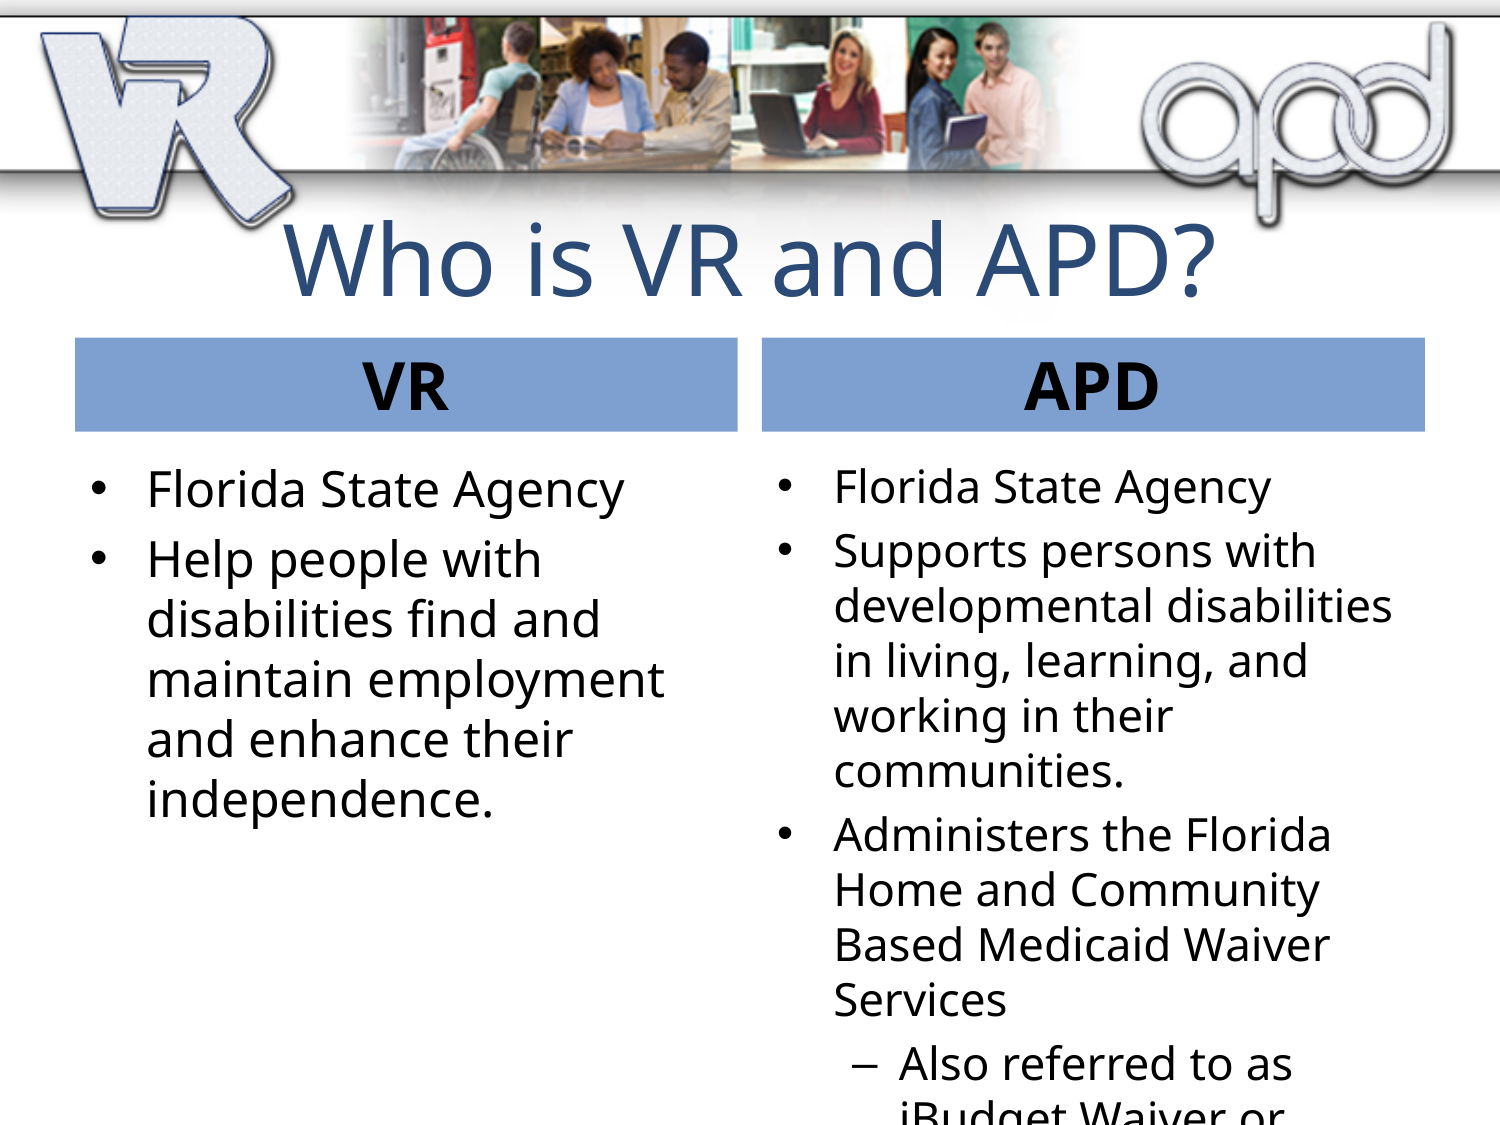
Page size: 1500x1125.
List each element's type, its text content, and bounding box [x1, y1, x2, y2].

title Who is VR and APD? [75, 174, 1425, 338]
list Florida State Agency Supports persons with developmental disabilities in living, learning, and working in their communities. Administers the Florida Home and Community Based Medicaid Waiver Services Also referred to as iBudget Waiver or HCBS Waiver [761, 450, 1425, 1080]
list APD [761, 337, 1425, 432]
picture [0, 0, 1500, 1125]
list Florida State Agency Help people with disabilities find and maintain employment and enhance their independence. [75, 450, 738, 1080]
list VR [75, 337, 738, 432]
